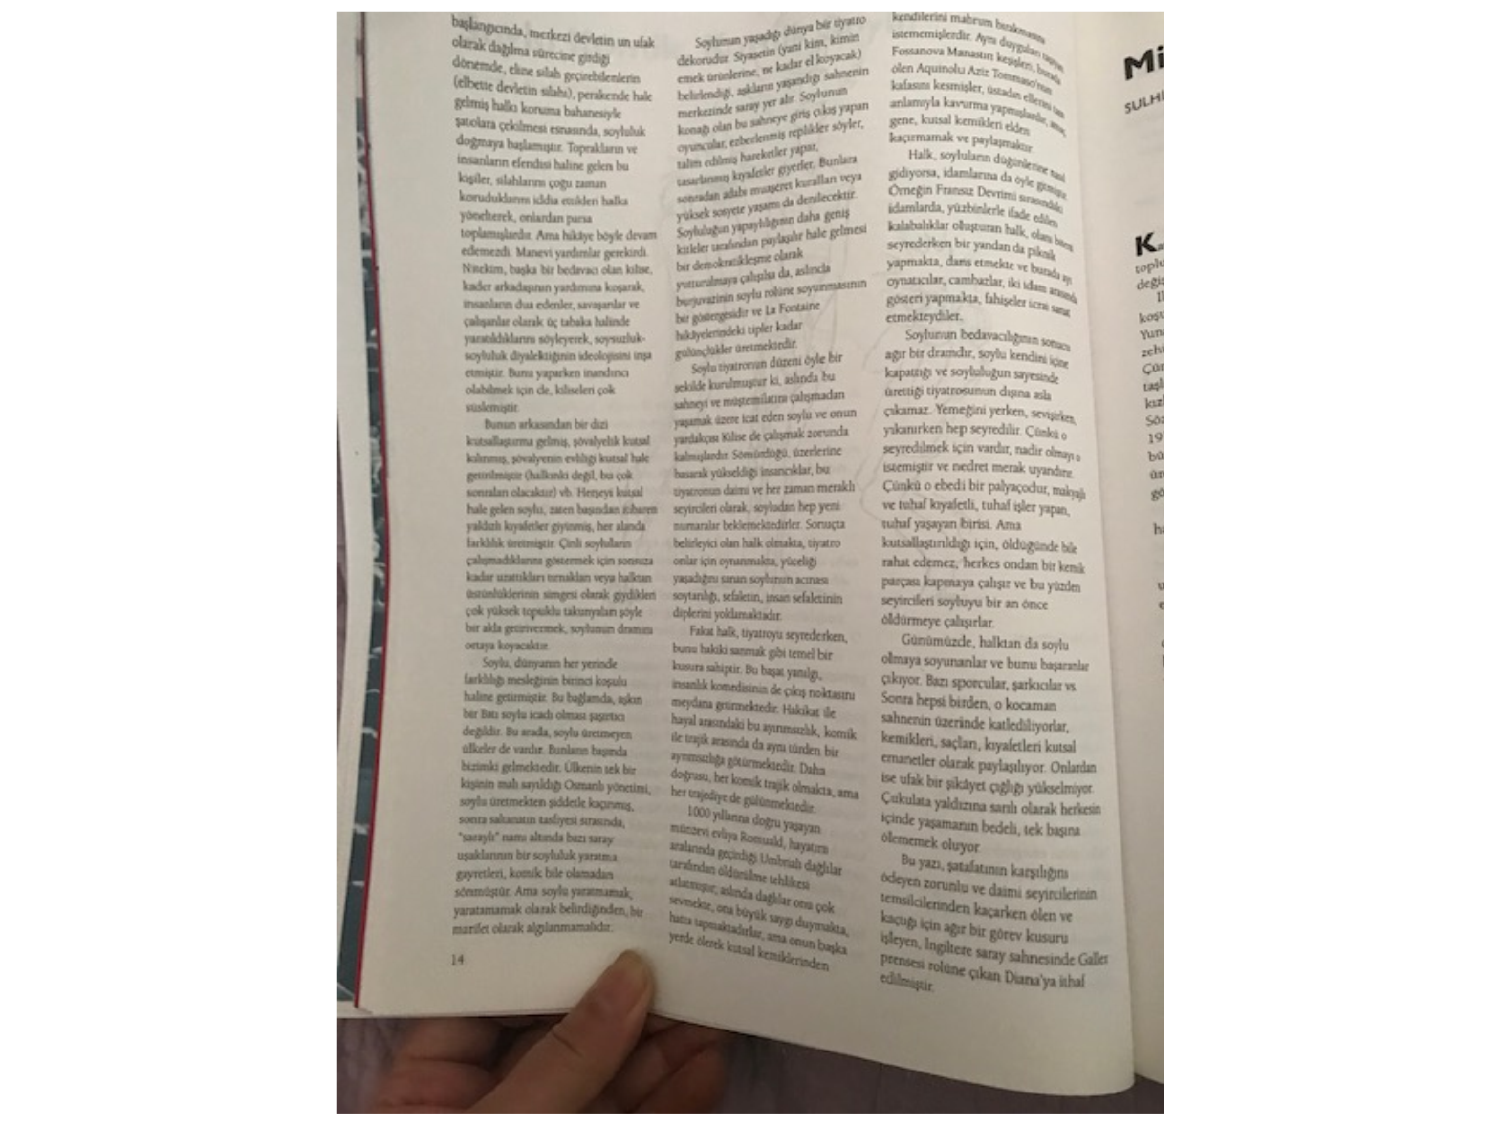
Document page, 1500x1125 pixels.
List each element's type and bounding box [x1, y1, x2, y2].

list [198, 148, 1302, 977]
picture [337, 13, 1164, 148]
picture [337, 977, 1164, 1113]
